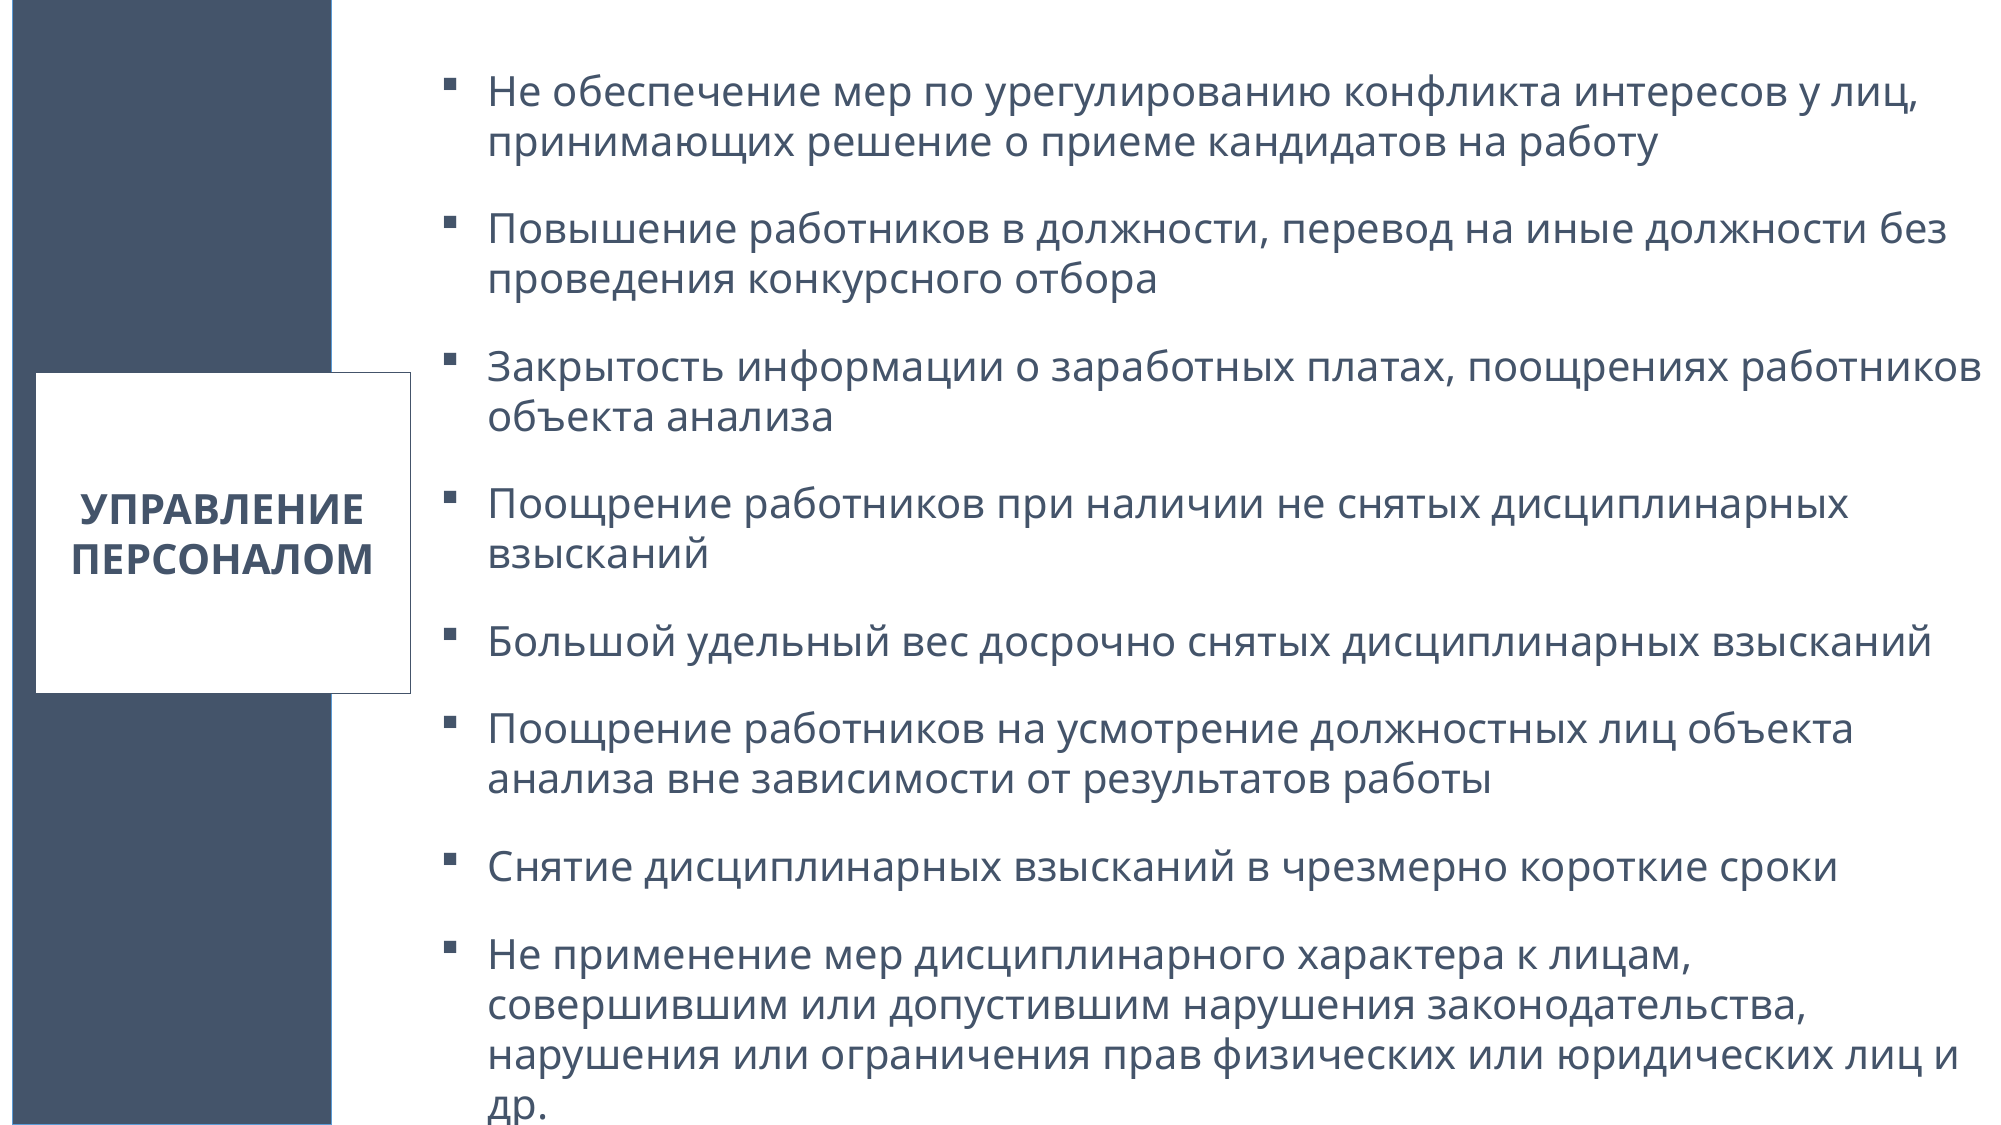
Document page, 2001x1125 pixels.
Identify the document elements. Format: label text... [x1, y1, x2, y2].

text_box [12, 0, 332, 1125]
text_box Не обеспечение мер по урегулированию конфликта интересов у лиц, принимающих решение о приеме кандидатов на работу Повышение работников в должности, перевод на иные должности без проведения конкурсного отбора Закрытость информации о заработных платах, поощрениях работников объекта анализа Поощрение работников при наличии не снятых дисциплинарных взысканий Большой удельный вес досрочно снятых дисциплинарных взысканий Поощрение работников на усмотрение должностных лиц объекта анализа вне зависимости от результатов работы Снятие дисциплинарных взысканий в чрезмерно короткие сроки Не применение мер дисциплинарного характера к лицам, совершившим или допустившим нарушения законодательства, нарушения или ограничения прав физических или юридических лиц и др. [425, 57, 2000, 1125]
text_box [34, 372, 411, 695]
text_box УПРАВЛЕНИЕ ПЕРСОНАЛОМ [35, 475, 411, 590]
